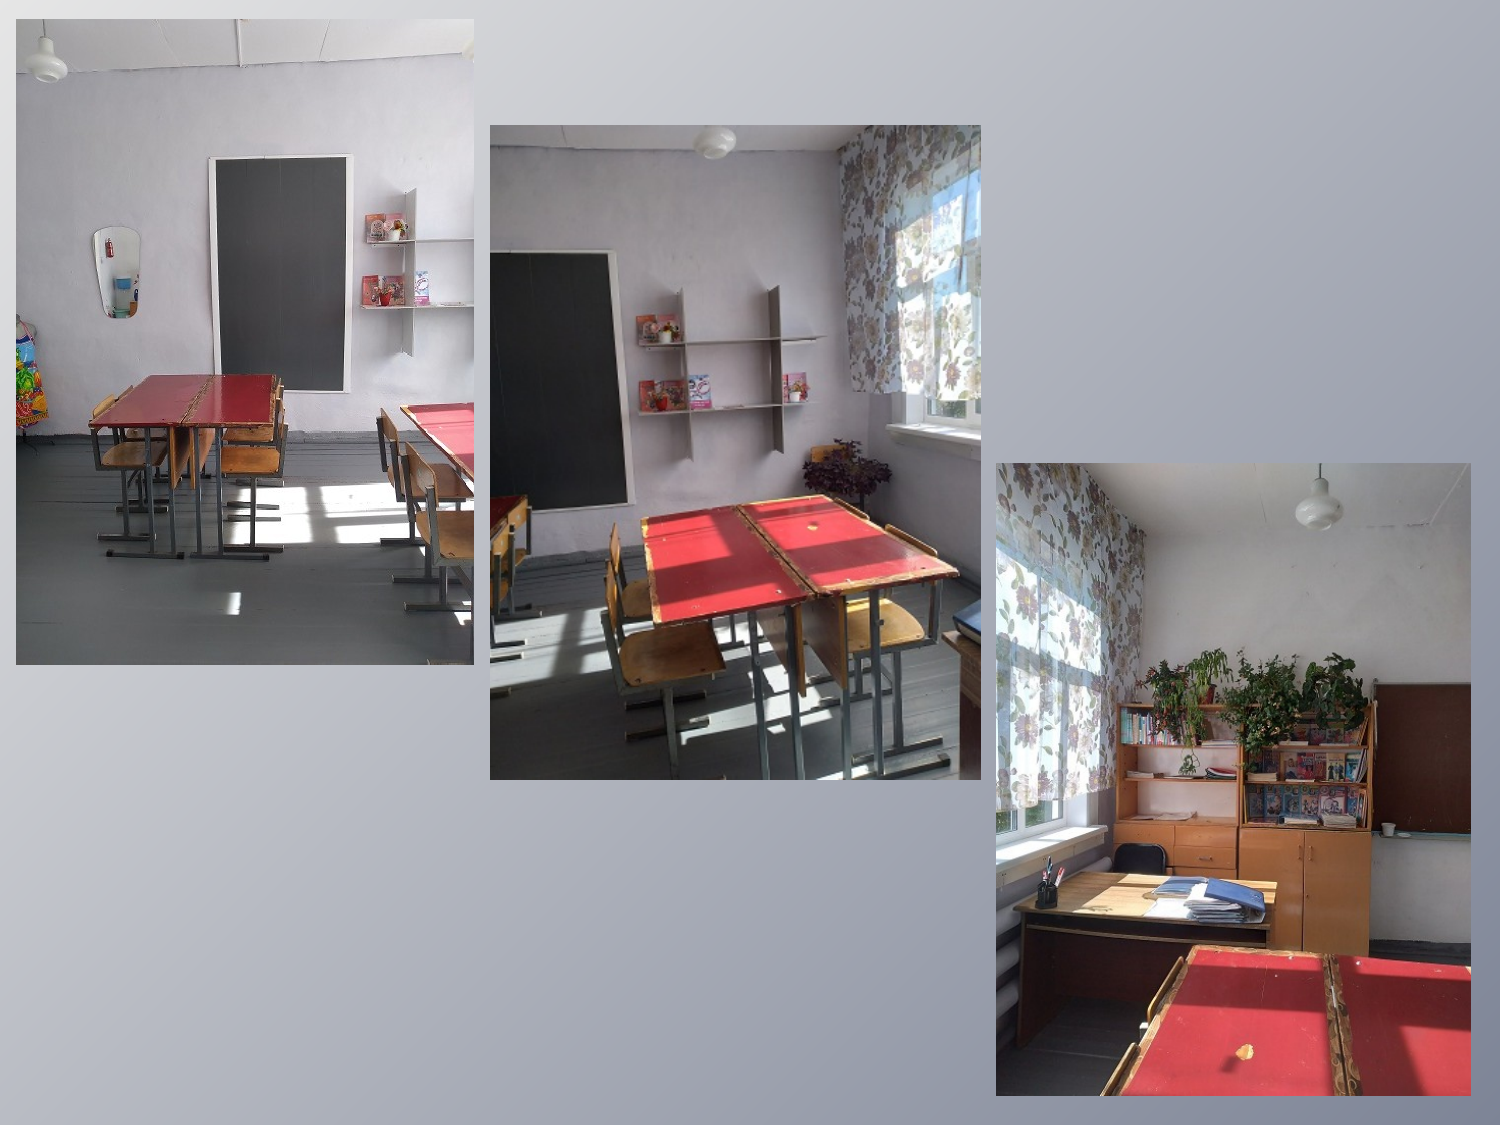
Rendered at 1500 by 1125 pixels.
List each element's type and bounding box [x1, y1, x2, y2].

picture [489, 125, 981, 781]
picture [996, 463, 1472, 1096]
picture [16, 18, 474, 665]
